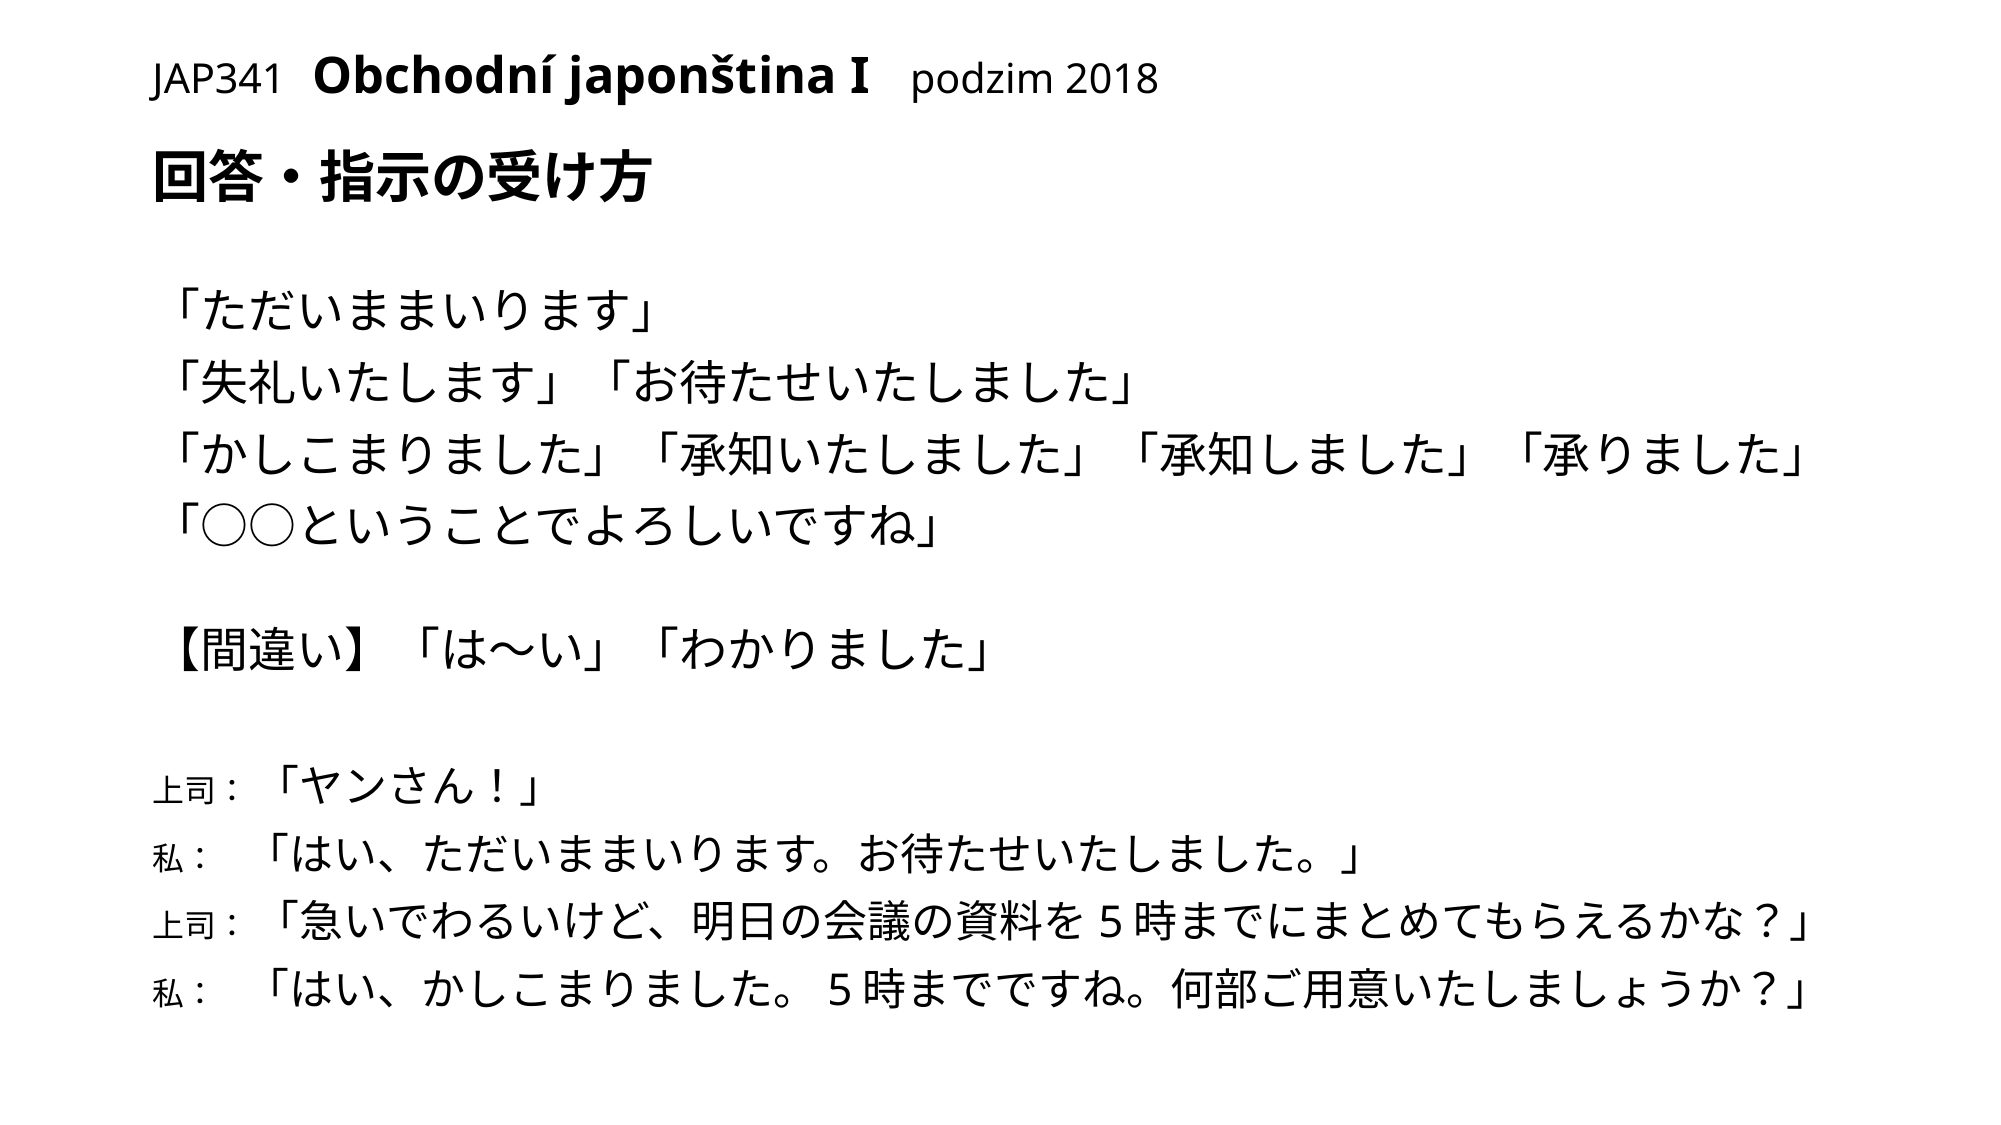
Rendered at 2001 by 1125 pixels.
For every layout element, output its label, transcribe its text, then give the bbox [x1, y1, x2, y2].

list 回答・指示の受け方 「ただいままいります」 「失礼いたします」「お待たせいたしました」 「かしこまりました」「承知いたしました」「承知しました」「承りました」 「○○ということでよろしいですね」 【間違い】「は～い」「わかりました」 上司： 「ヤンさん！」 私： 「はい、ただいままいります。お待たせいたしました。」 上司： 「急いでわるいけど、明日の会議の資料を5時までにまとめてもらえるかな？」 私： 「はい、かしこまりました。5時までですね。何部ご用意いたしましょうか？」 [137, 141, 1863, 1083]
title JAP341 Obchodní japonština I podzim 2018 [137, 42, 1863, 112]
